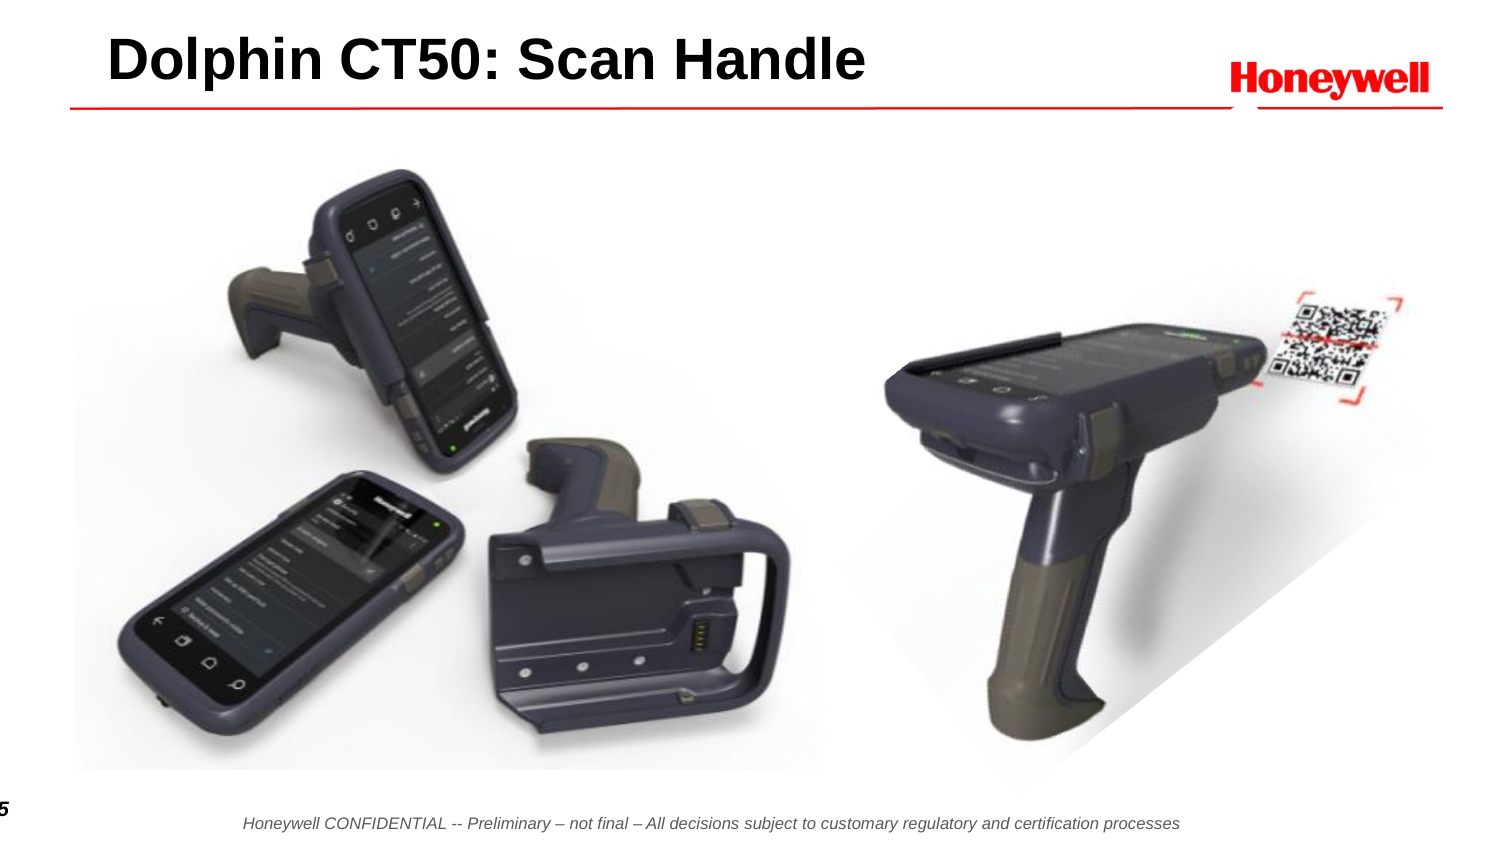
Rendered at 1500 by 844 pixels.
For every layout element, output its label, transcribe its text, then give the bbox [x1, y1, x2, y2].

title Dolphin CT50: Scan Handle [92, 27, 1405, 85]
picture [70, 58, 1499, 796]
